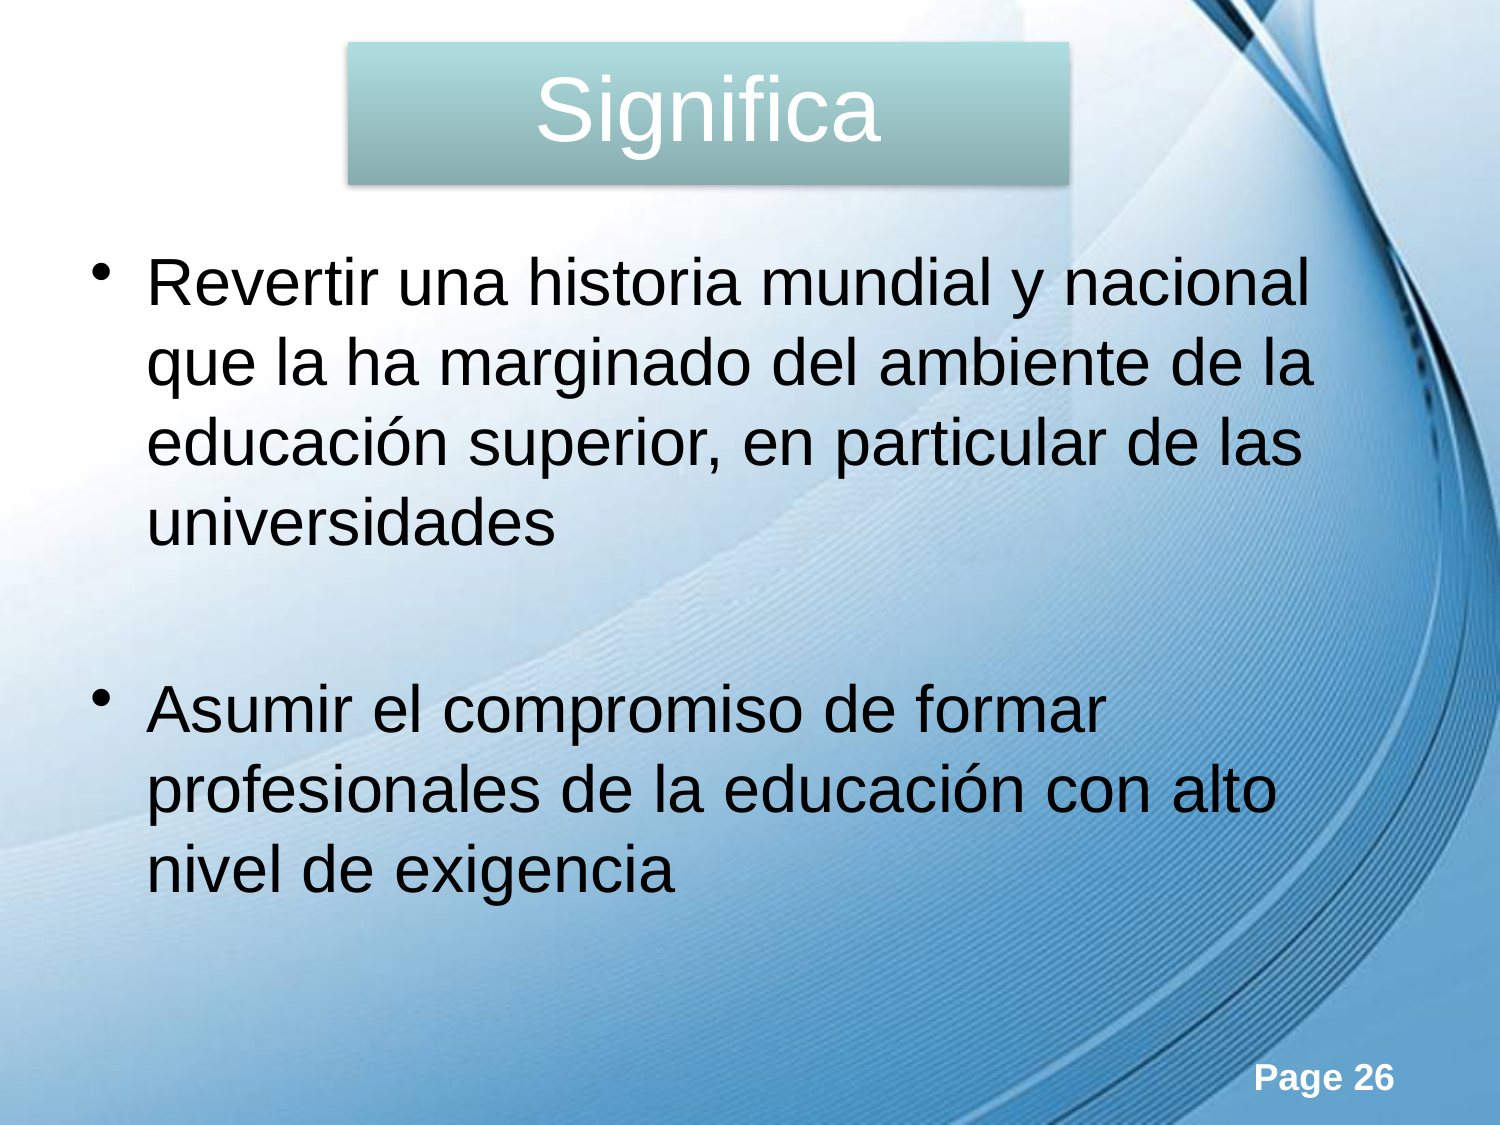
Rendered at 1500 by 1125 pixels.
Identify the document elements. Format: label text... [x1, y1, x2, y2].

title Significa [348, 42, 1069, 185]
picture [0, 0, 1500, 1125]
list Revertir una historia mundial y nacional que la ha marginado del ambiente de la educación superior, en particular de las universidades Asumir el compromiso de formar profesionales de la educación con alto nivel de exigencia [75, 231, 1425, 975]
